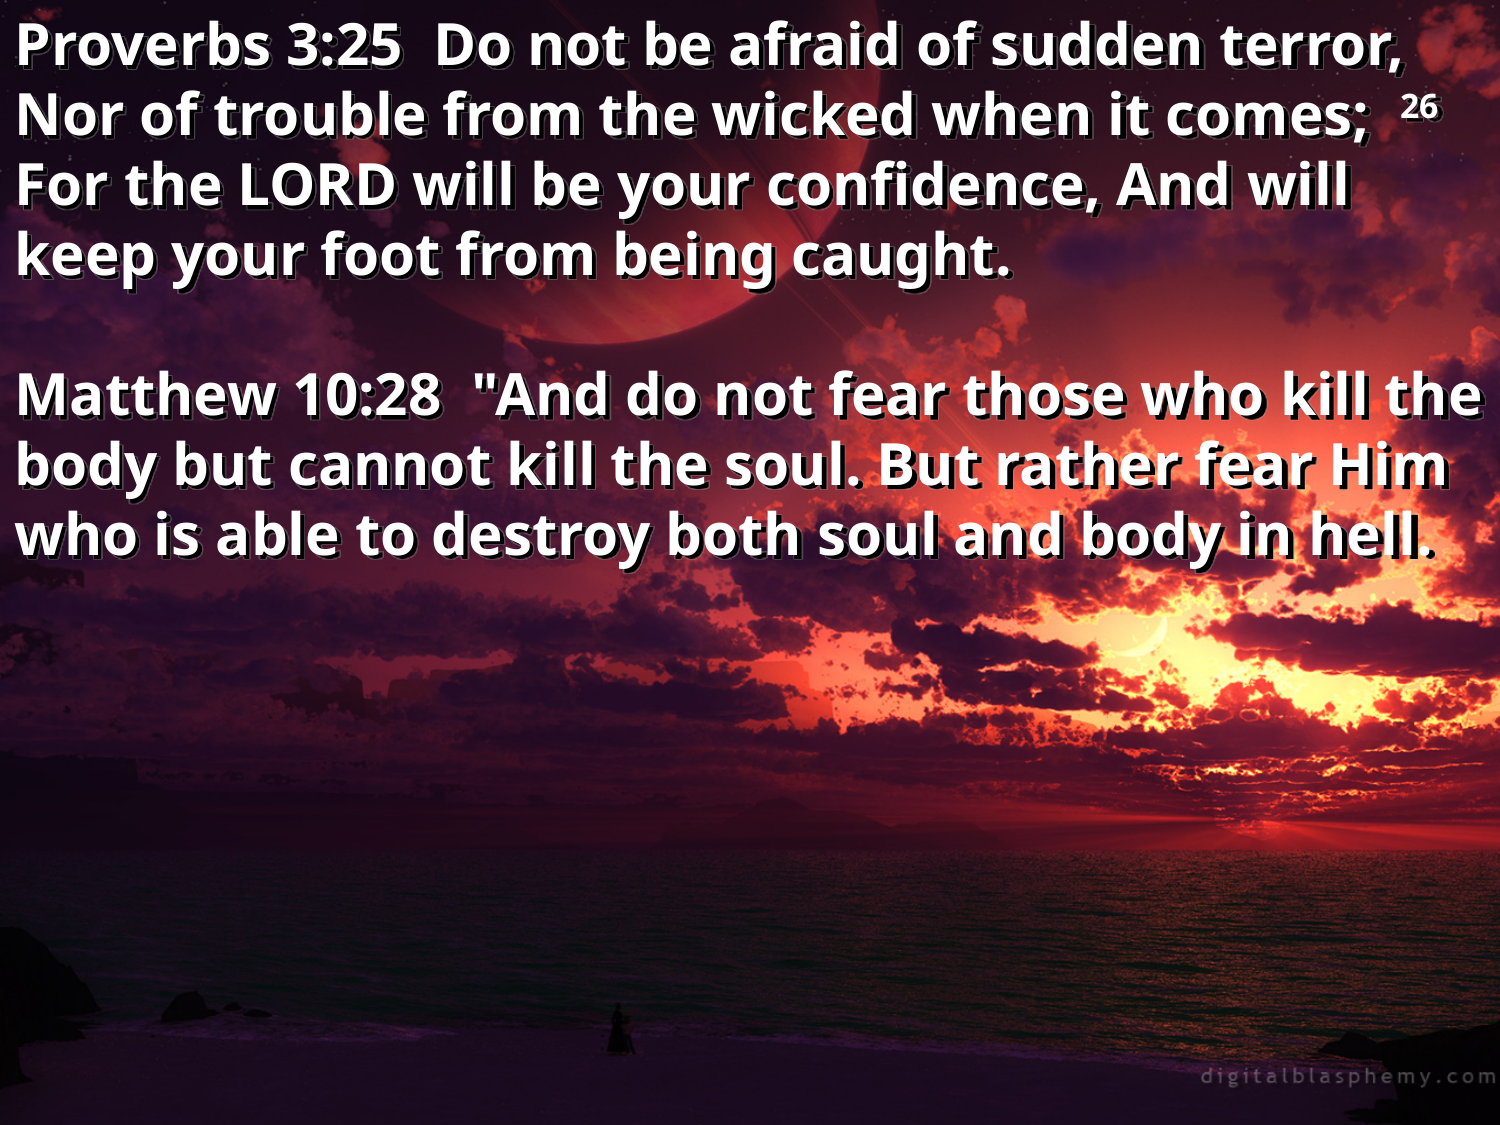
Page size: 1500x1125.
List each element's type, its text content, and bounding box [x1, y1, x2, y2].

text_box Proverbs 3:25 Do not be afraid of sudden terror, Nor of trouble from the wicked when it comes; 26 For the LORD will be your confidence, And will keep your foot from being caught. Matthew 10:28 "And do not fear those who kill the body but cannot kill the soul. But rather fear Him who is able to destroy both soul and body in hell. [0, 0, 1500, 575]
picture [0, 575, 1500, 1125]
